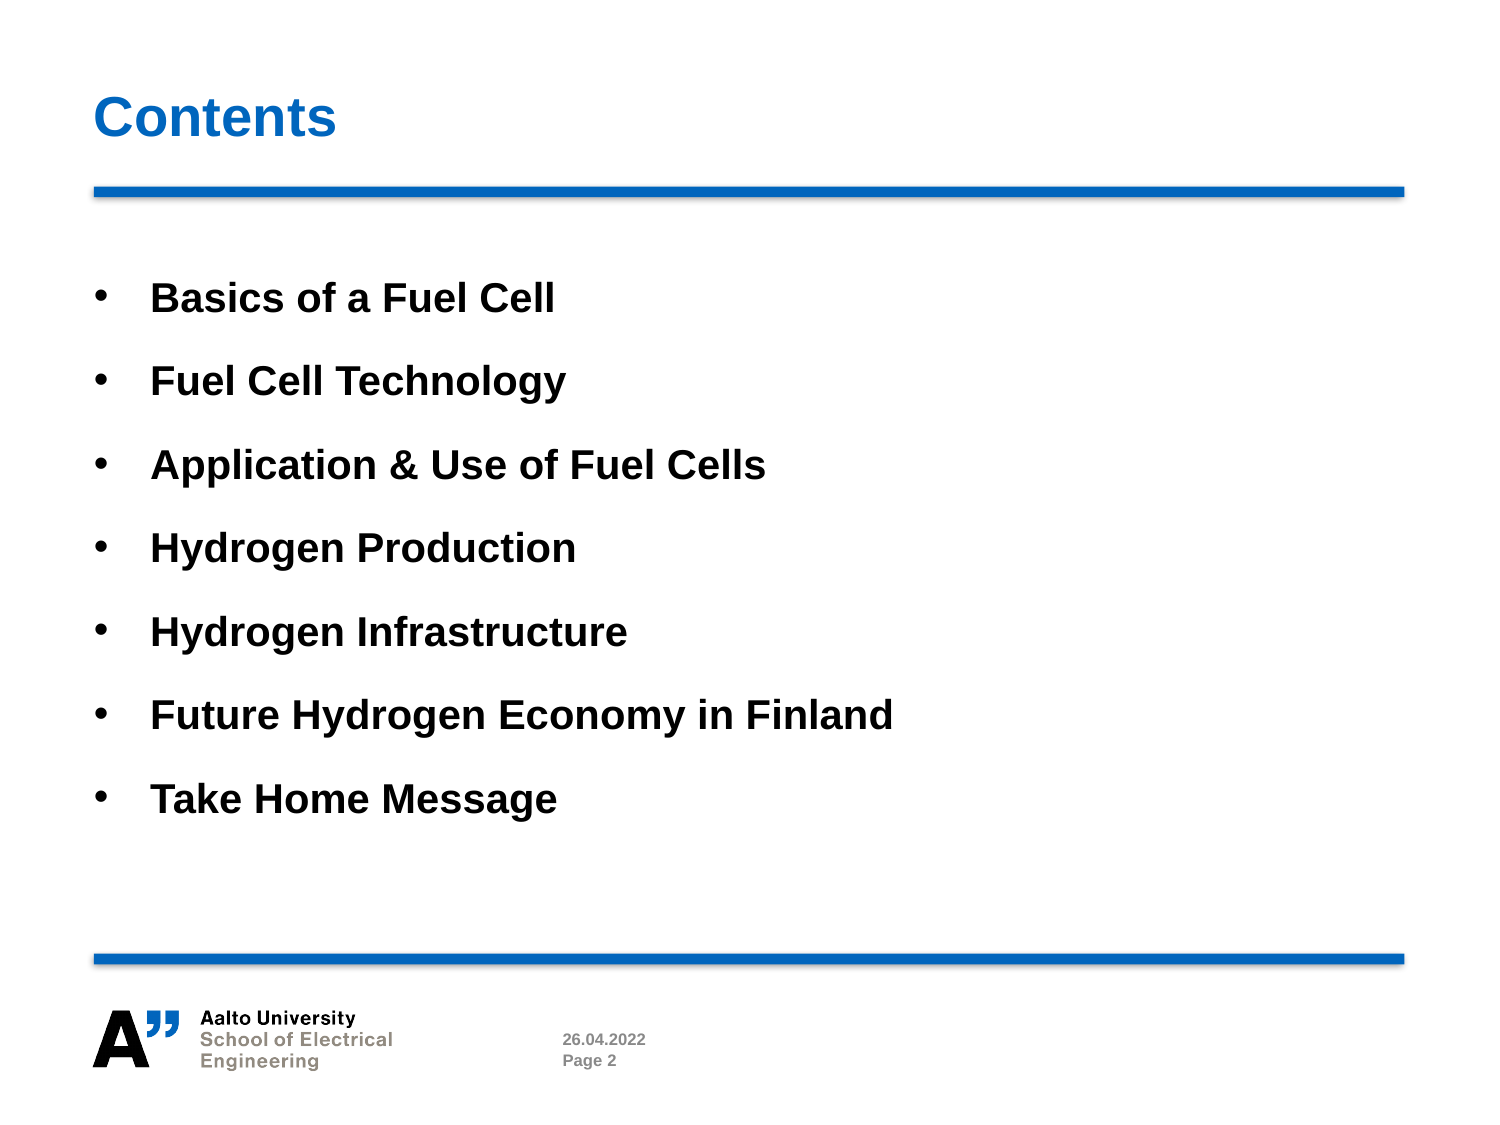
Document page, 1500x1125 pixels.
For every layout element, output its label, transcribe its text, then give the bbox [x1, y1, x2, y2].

list Basics of a Fuel Cell Fuel Cell Technology Application & Use of Fuel Cells Hydrogen Production Hydrogen Infrastructure Future Hydrogen Economy in Finland Take Home Message [93, 245, 1125, 925]
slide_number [562, 1029, 816, 1050]
slide_number Page 2 [562, 1050, 816, 1071]
title Contents [93, 80, 1369, 228]
picture [35, 953, 449, 1125]
